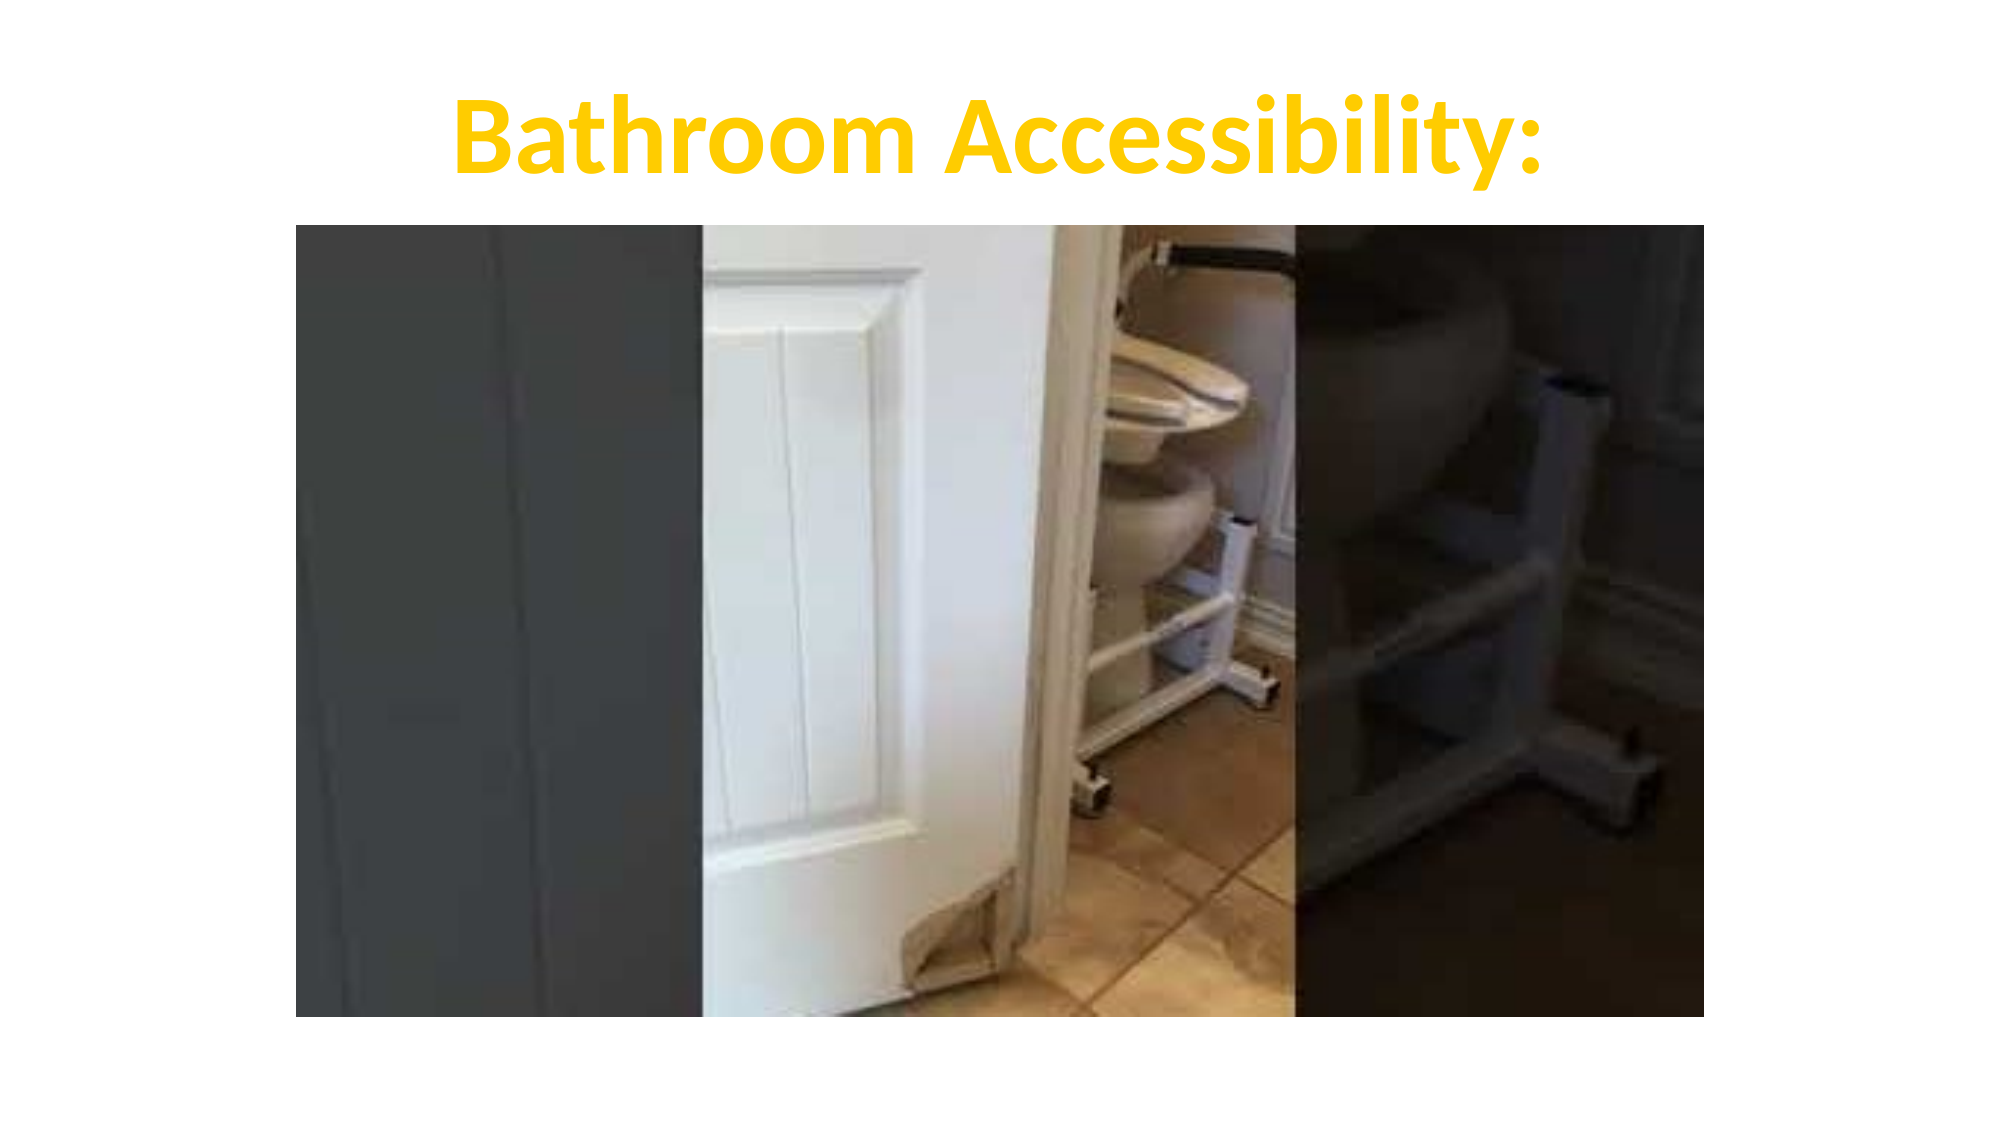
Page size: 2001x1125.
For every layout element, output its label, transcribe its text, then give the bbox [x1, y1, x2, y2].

text_box Bathroom Accessibility: [436, 53, 1564, 204]
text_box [295, 225, 1705, 1018]
